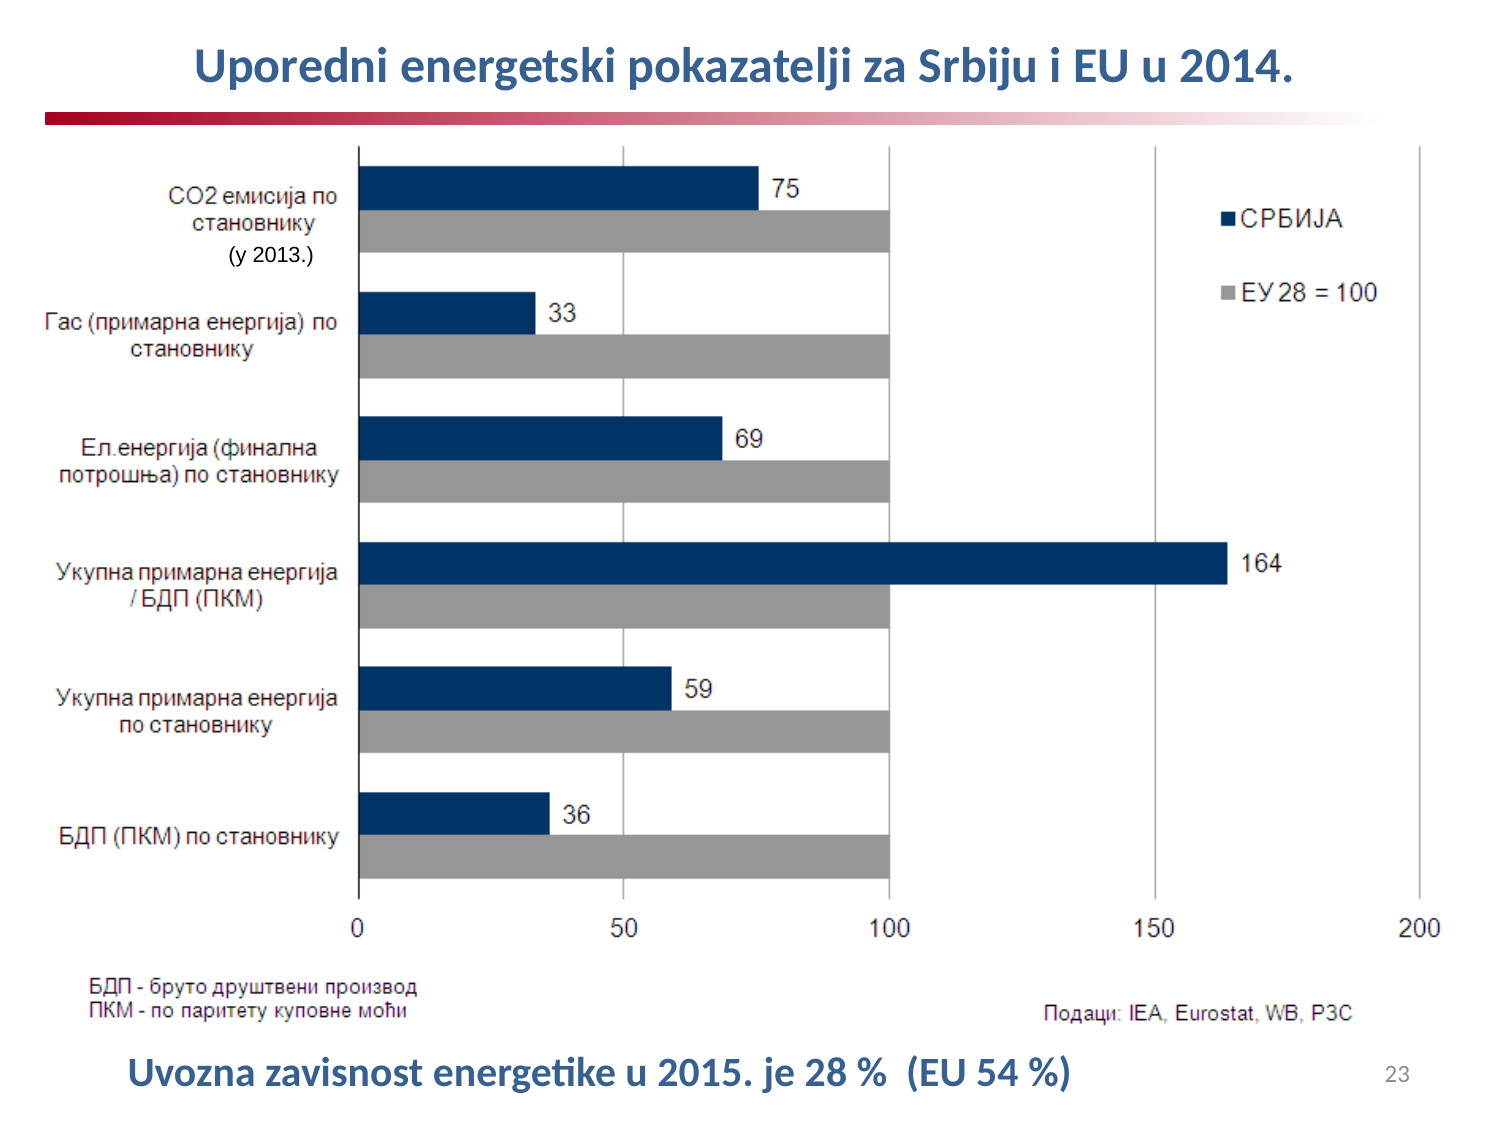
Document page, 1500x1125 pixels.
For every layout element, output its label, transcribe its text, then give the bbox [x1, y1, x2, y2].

title Uporedni energetski pokazatelji za Srbiju i EU u 2014. [12, 0, 1488, 125]
slide_number 23 [1074, 1044, 1425, 1103]
picture [37, 72, 1463, 1038]
text_box Uvozna zavisnost energetike u 2015. je 28 % (EU 54 %) [37, 1044, 1096, 1100]
